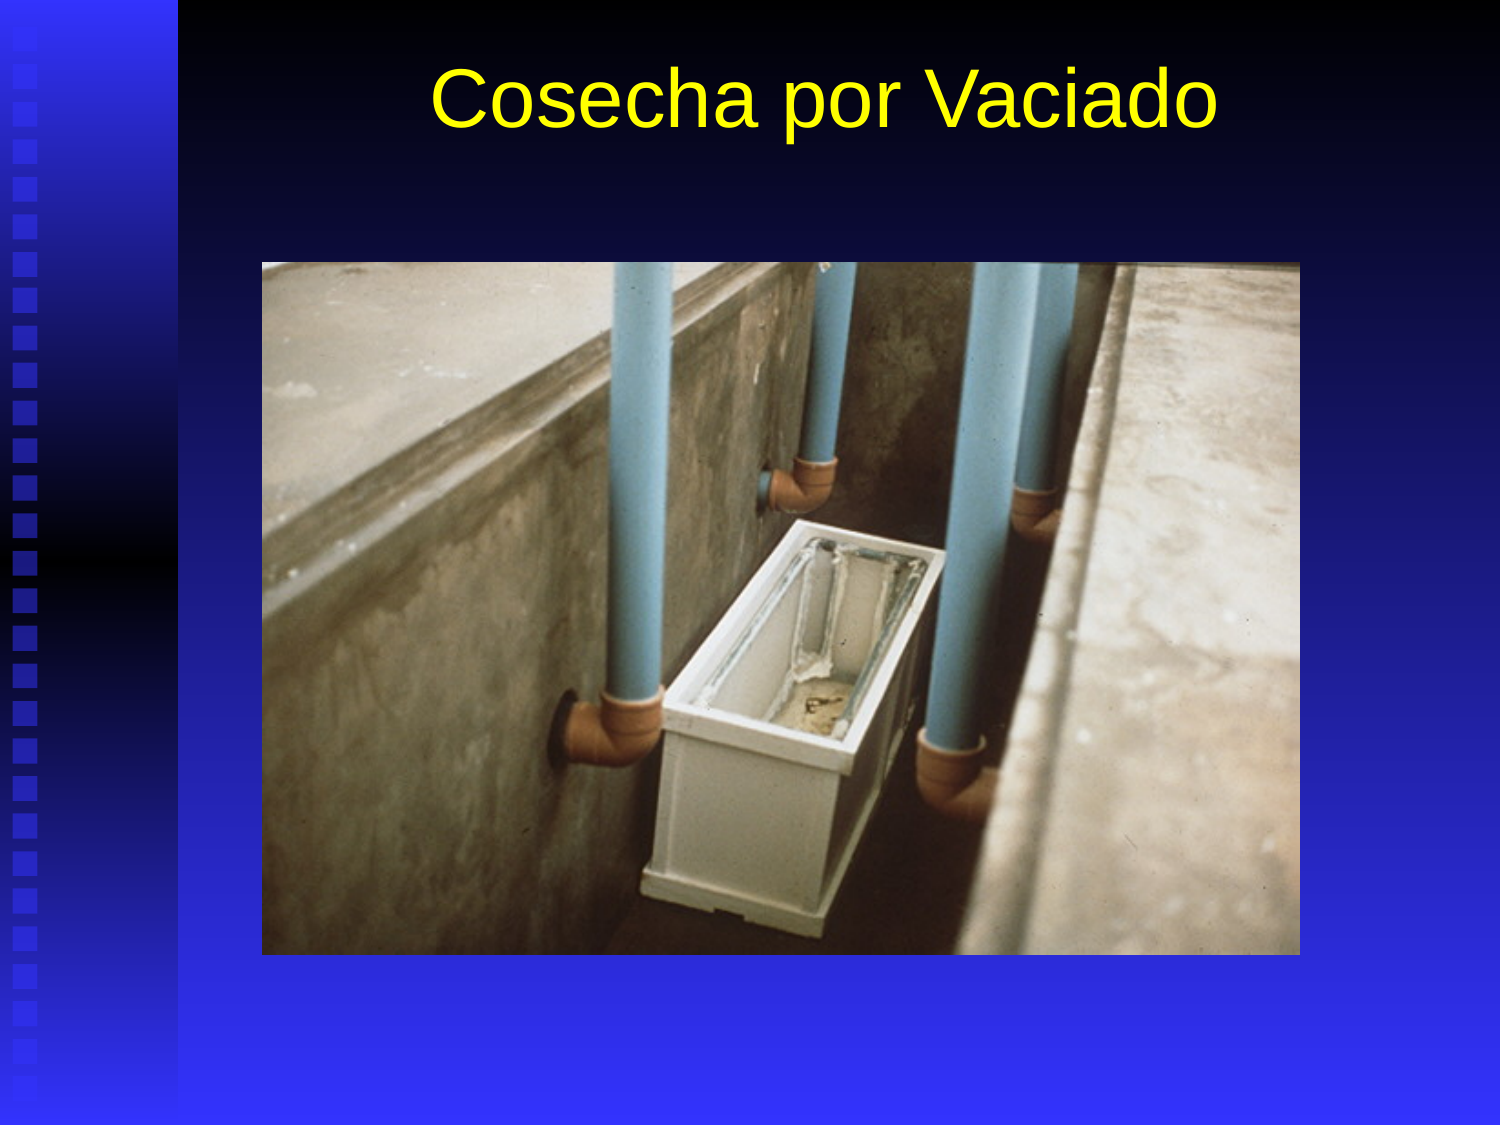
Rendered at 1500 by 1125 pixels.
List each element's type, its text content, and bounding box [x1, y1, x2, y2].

title Cosecha por Vaciado [187, 0, 1463, 188]
picture [262, 262, 1301, 955]
